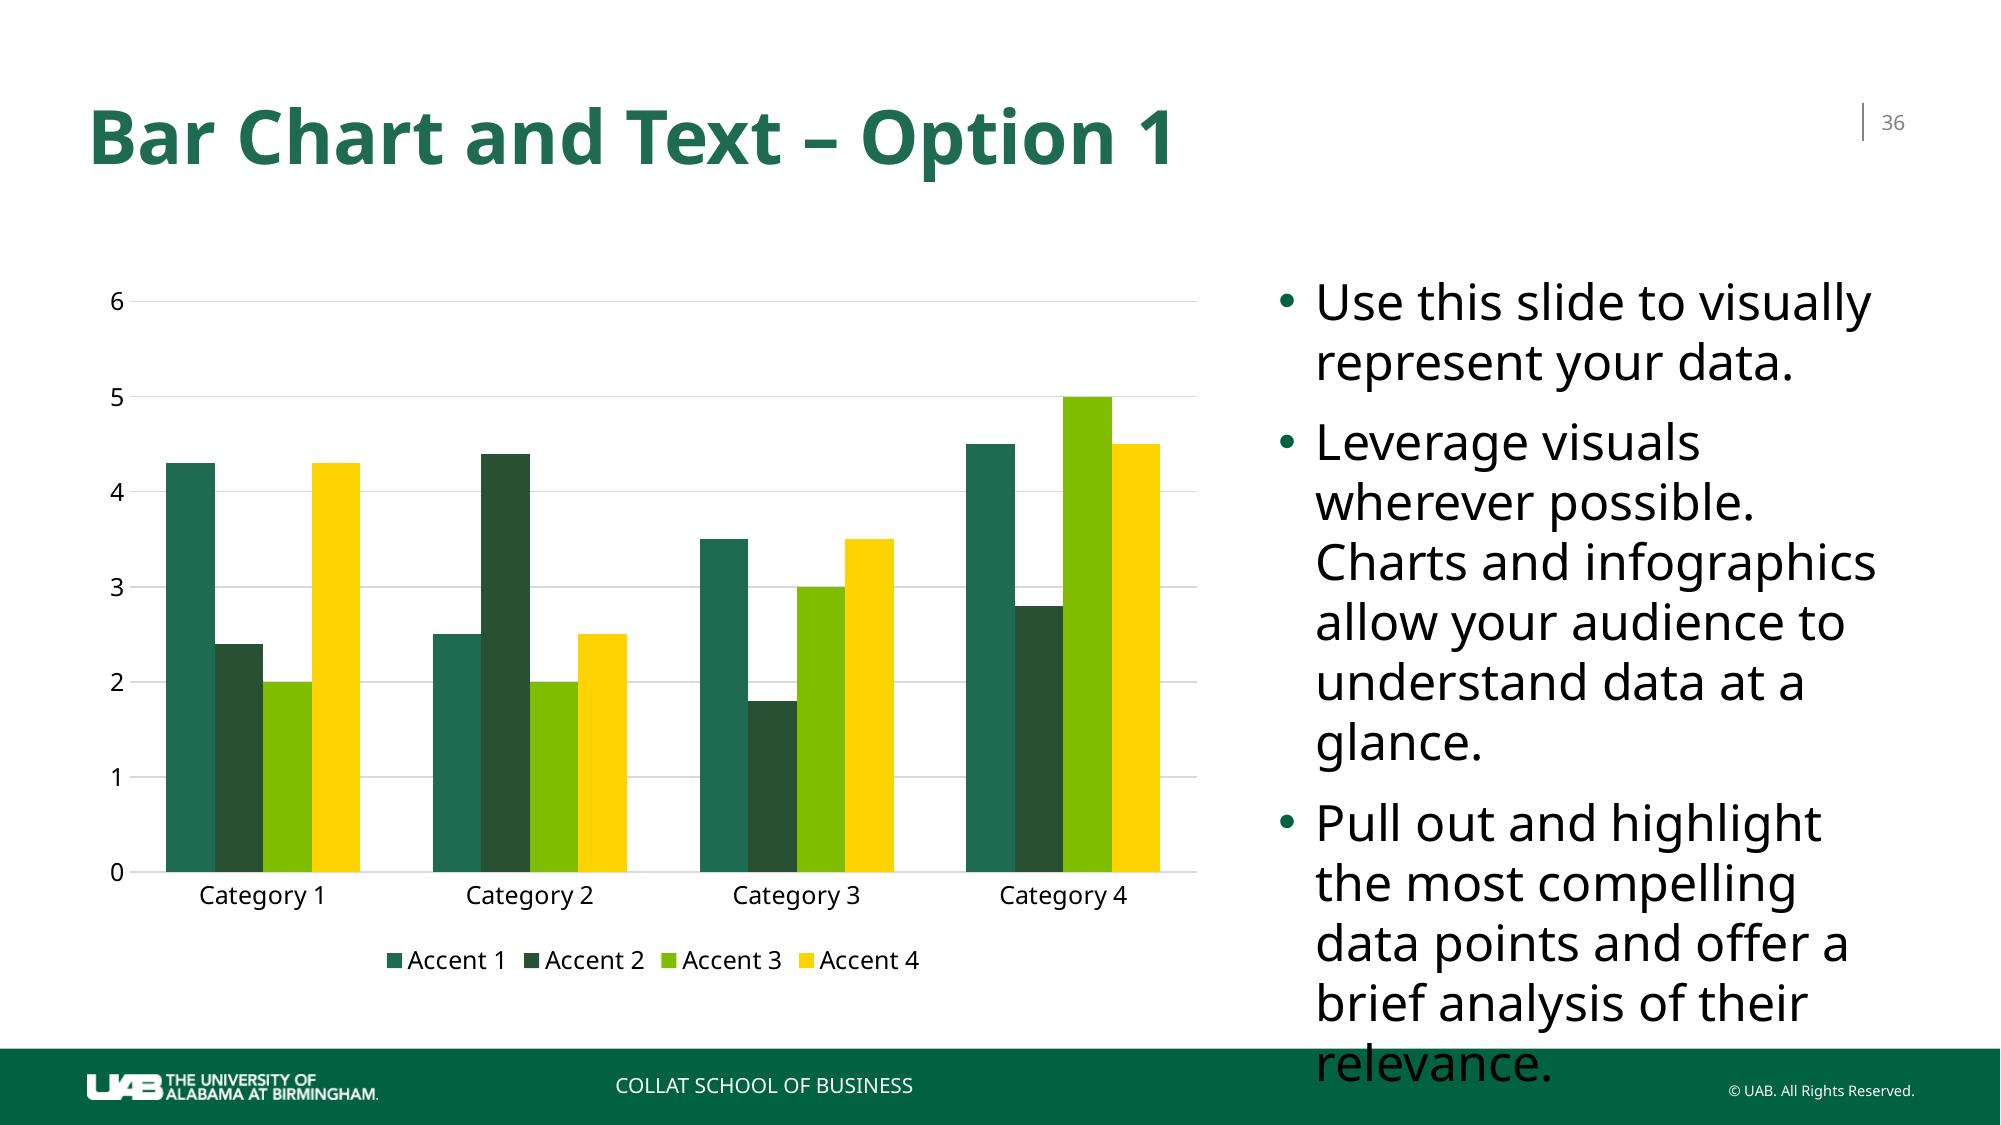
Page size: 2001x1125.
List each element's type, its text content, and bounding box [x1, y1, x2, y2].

chart [87, 270, 1220, 984]
picture [87, 1074, 378, 1100]
title Bar Chart and Text – Option 1 [87, 77, 1833, 204]
list Use this slide to visually represent your data. Leverage visuals wherever possible. Charts and infographics allow your audience to understand data at a glance. Pull out and highlight the most compelling data points and offer a brief analysis of their relevance. [1278, 269, 1913, 984]
footer COLLAT SCHOOL OF BUSINESS [615, 1066, 1677, 1101]
slide_number 36 [1881, 93, 1932, 154]
